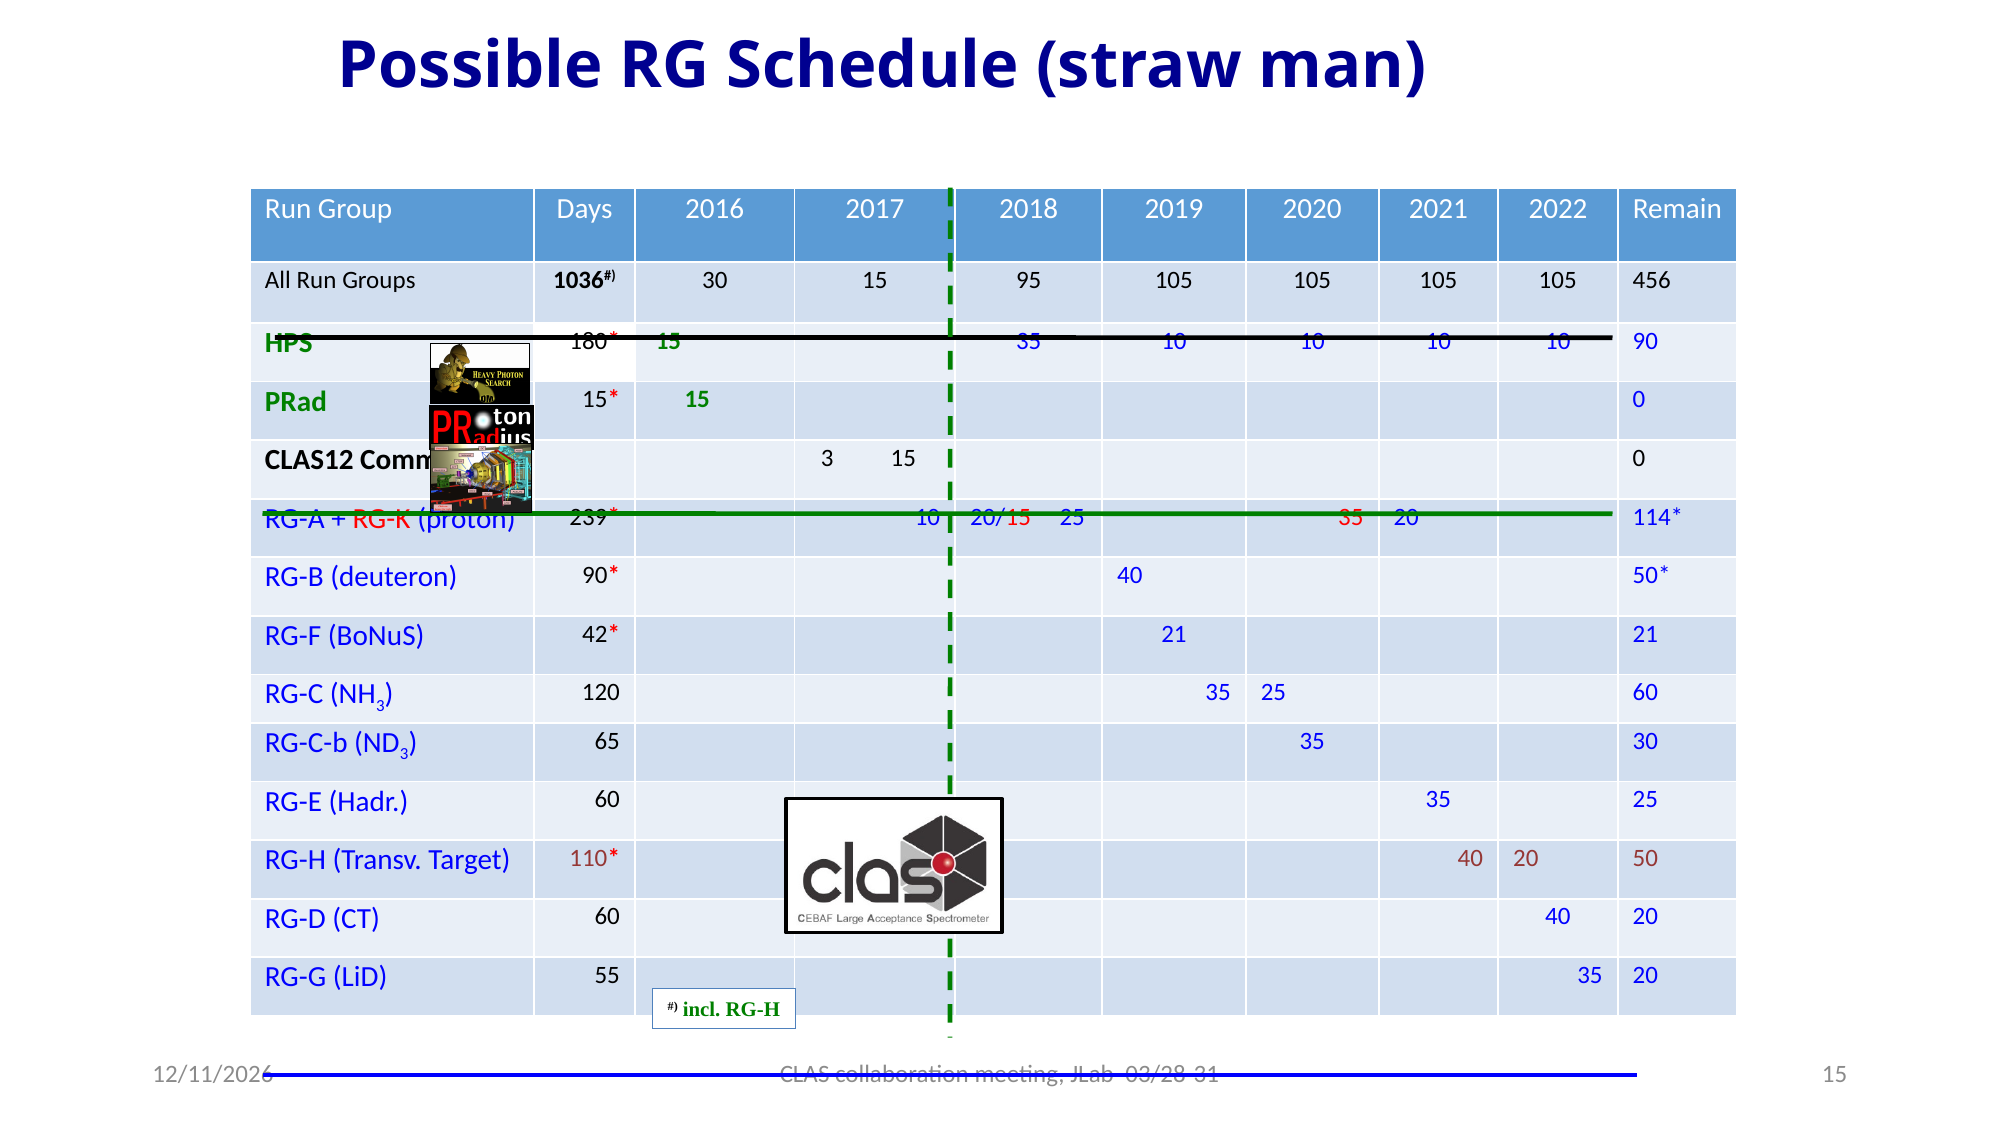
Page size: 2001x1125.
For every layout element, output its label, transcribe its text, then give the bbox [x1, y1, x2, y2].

table_cell 10 [795, 500, 954, 511]
table_cell PRad [251, 382, 533, 439]
table_cell [795, 724, 954, 781]
table_cell [1247, 558, 1378, 615]
table_cell 95 [956, 263, 1101, 322]
table_header Remain [1619, 189, 1736, 261]
table_cell 239* [535, 516, 634, 556]
table_cell [1103, 724, 1245, 781]
table_cell 35 [1103, 675, 1245, 722]
table_cell 105 [1103, 263, 1245, 322]
picture [429, 405, 534, 513]
table_cell [1247, 900, 1378, 956]
table_cell 25 [1619, 782, 1736, 839]
table_cell 20 [1380, 517, 1497, 556]
table_cell 10 [1247, 324, 1378, 335]
table_cell 35 [1499, 958, 1617, 1015]
table_cell 15 [636, 324, 794, 335]
table_cell RG-D (CT) [251, 900, 533, 956]
table_cell 60 [1619, 675, 1736, 722]
table_cell RG-A + RG-K (proton) [251, 500, 533, 556]
table_cell 0 [1619, 382, 1736, 439]
table_cell 10 [795, 516, 954, 556]
table_cell [795, 782, 954, 797]
table_cell [535, 441, 634, 498]
table_header 2020 [1247, 189, 1378, 261]
table_cell 15 [636, 382, 794, 439]
table_header 2017 [795, 189, 954, 261]
table_cell [1103, 500, 1245, 511]
table_cell 21 [1103, 617, 1245, 674]
table_cell [1380, 958, 1497, 1015]
table_cell [1380, 558, 1497, 615]
table_cell [795, 675, 954, 722]
table_cell 60 [535, 900, 634, 956]
table_cell 180* [535, 324, 634, 335]
title Possible RG Schedule (straw man) [322, 4, 1661, 130]
footer CLAS collaboration meeting, JLab 03/28-31 [662, 1042, 1338, 1074]
table_cell [636, 675, 794, 722]
table_cell 35 [1247, 517, 1378, 556]
table_cell [1103, 958, 1245, 1015]
table_cell 0 [1619, 441, 1736, 498]
table_cell [1380, 382, 1497, 439]
table_cell [1499, 558, 1617, 615]
table_cell [1247, 782, 1378, 839]
table_cell 35 [1380, 782, 1497, 839]
table_header Days [535, 189, 634, 261]
table_cell 20 [1380, 500, 1497, 511]
table_cell [956, 441, 1101, 498]
table_cell All Run Groups [251, 263, 533, 322]
table_cell 1036#) [535, 263, 634, 322]
table_header 2018 [956, 189, 1101, 261]
table_cell [1247, 617, 1378, 674]
footer CLAS collaboration meeting, JLab 03/28-31 [662, 1076, 1338, 1103]
table_cell [795, 958, 954, 1015]
table_cell [636, 500, 794, 511]
table_cell CLAS12 Comm [251, 441, 430, 498]
table_cell [1247, 441, 1378, 498]
table_cell 456 [1619, 263, 1736, 322]
table_cell 35 [1247, 724, 1378, 781]
table_header 2022 [1499, 189, 1617, 261]
table_cell [956, 382, 1101, 439]
table_cell [636, 516, 794, 556]
table_header 2019 [1103, 189, 1245, 261]
table_cell [1103, 900, 1245, 956]
table_cell [1380, 900, 1497, 956]
table_cell RG-F (BoNuS) [251, 617, 533, 674]
table_cell [956, 675, 1101, 722]
table_cell 60 [535, 782, 634, 839]
table_cell 20 [1619, 958, 1736, 1015]
table_header Run Group [251, 189, 533, 261]
table_cell 105 [1247, 263, 1378, 322]
table_cell 105 [1499, 263, 1617, 322]
table_cell [1247, 382, 1378, 439]
table_cell [956, 724, 1101, 781]
table_cell [795, 558, 954, 612]
table_cell [956, 782, 1101, 839]
table_cell [956, 900, 1101, 956]
table_cell [795, 340, 954, 381]
table_cell RG-H (Transv. Target) [251, 841, 533, 898]
table_cell 180* [535, 340, 634, 381]
table_cell [795, 324, 947, 335]
table_cell 50* [1619, 558, 1736, 615]
table_cell 50 [1619, 841, 1736, 898]
table_cell 90* [535, 558, 634, 612]
table_cell [636, 841, 784, 898]
slide_number 15 [1412, 1042, 1863, 1103]
table_cell 40 [1499, 900, 1617, 956]
table_cell [1499, 675, 1617, 722]
table_cell 15* [535, 382, 634, 439]
table_cell 65 [535, 724, 634, 781]
table_cell [956, 558, 1101, 612]
table_cell 21 [1619, 617, 1736, 674]
table_cell [795, 382, 954, 439]
table_cell [795, 617, 954, 674]
table_cell [1499, 617, 1617, 674]
table_cell [1499, 382, 1617, 439]
table_cell [1103, 441, 1245, 498]
table_cell [956, 958, 1101, 1015]
table_cell [636, 958, 794, 1015]
picture [787, 800, 1001, 932]
table_cell 10 [1380, 340, 1497, 381]
table_cell RG-C-b (ND3) [251, 724, 533, 781]
table_cell [1499, 782, 1617, 839]
table_cell 10 [1103, 340, 1245, 381]
table_cell [1380, 675, 1497, 722]
table_cell 35 [1247, 500, 1378, 511]
table_cell [636, 782, 794, 839]
table_cell 30 [636, 263, 794, 322]
table_cell [1380, 441, 1497, 498]
table_cell [795, 934, 954, 956]
table_cell 30 [1619, 724, 1736, 781]
table_cell [1380, 617, 1497, 674]
table_header 2021 [1380, 189, 1497, 261]
table_cell 105 [1380, 263, 1497, 322]
table_cell RG-C (NH3) [251, 675, 533, 722]
picture [430, 343, 529, 404]
table_cell [1380, 724, 1497, 781]
table_cell [956, 617, 1101, 674]
table_cell 90 [1619, 324, 1736, 381]
table_cell RG-G (LiD) [251, 958, 533, 1015]
table_cell [1103, 782, 1245, 839]
table_cell [1499, 441, 1617, 498]
table_cell 40 [1380, 841, 1497, 898]
table_cell [636, 724, 794, 781]
table_cell 20 [1619, 900, 1736, 956]
table_cell 35 [956, 324, 1101, 335]
table_cell [1103, 517, 1245, 556]
table_cell [636, 617, 794, 674]
table_cell 10 [1380, 324, 1497, 335]
table_cell 20/15 25 [956, 516, 1101, 556]
table_cell [1103, 382, 1245, 439]
table_cell 20/15 25 [956, 500, 1101, 511]
table_cell 110* [535, 841, 634, 898]
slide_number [137, 1042, 588, 1103]
table_cell [636, 900, 794, 956]
table_cell 55 [535, 958, 634, 1015]
table_cell RG-B (deuteron) [251, 558, 533, 615]
table_cell RG-E (Hadr.) [251, 782, 533, 839]
table_cell 20 [1499, 841, 1617, 898]
table_cell 10 [1499, 324, 1617, 381]
text_box #) incl. RG-H [652, 988, 796, 1029]
table_cell 15 [636, 340, 794, 381]
table_cell [1247, 958, 1378, 1015]
table_header 2016 [636, 189, 794, 261]
table_cell 120 [535, 675, 634, 722]
table_cell HPS [251, 324, 533, 381]
table_cell 15 [795, 263, 954, 322]
table_cell [636, 558, 794, 612]
table_cell 42* [535, 617, 634, 674]
table_cell 35 [956, 340, 1101, 381]
table_cell [636, 441, 794, 498]
table_cell [1499, 724, 1617, 781]
table_cell 10 [1103, 324, 1245, 335]
table_cell 114* [1619, 500, 1736, 556]
table_cell [1004, 841, 1101, 898]
table_cell [1103, 841, 1245, 898]
table_cell 3 15 [795, 441, 954, 498]
table_cell 239* [535, 500, 634, 511]
table_cell [1247, 841, 1378, 898]
table_cell 40 [1103, 558, 1245, 612]
table_cell [1499, 500, 1617, 556]
table_cell 10 [1247, 340, 1378, 381]
table_cell 25 [1247, 675, 1378, 722]
